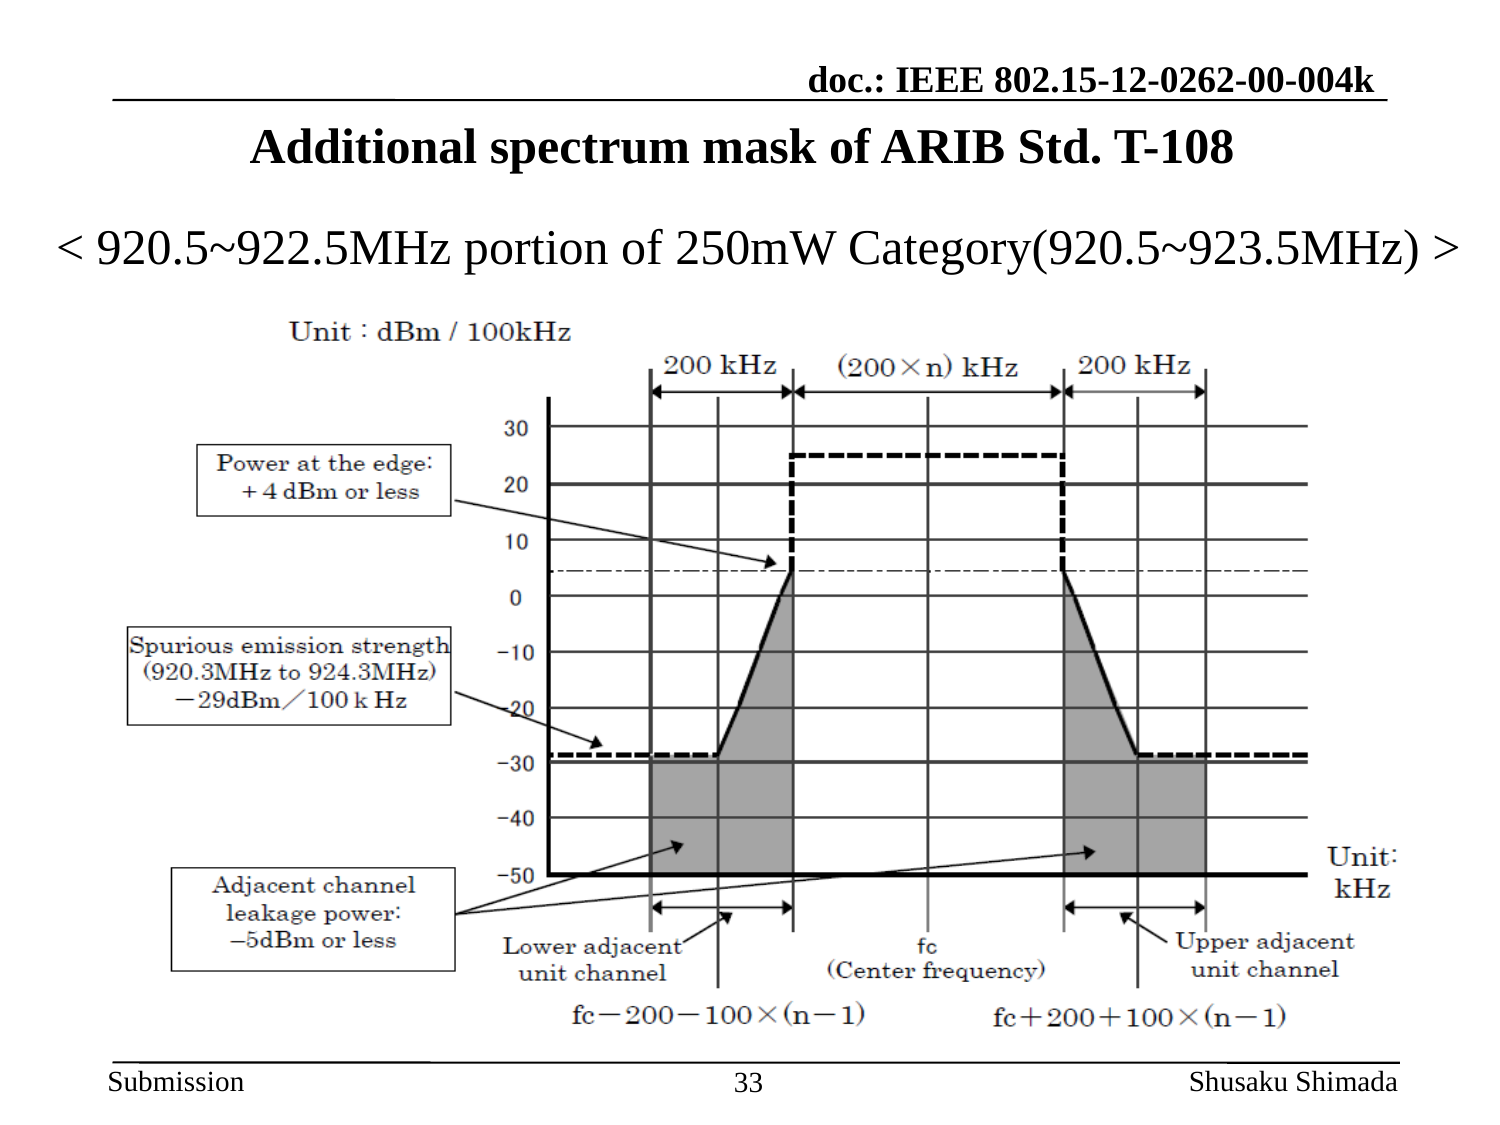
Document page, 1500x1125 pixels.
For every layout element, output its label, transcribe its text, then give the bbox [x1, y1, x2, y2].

slide_number 33 [572, 1062, 925, 1123]
text_box Additional spectrum mask of ARIB Std. T-108 [112, 100, 1385, 187]
footer Shusaku Shimada [1003, 1062, 1399, 1123]
picture [76, 281, 1448, 1048]
text_box < 920.5~922.5MHz portion of 250mW Category(920.5~923.5MHz) > [41, 206, 1465, 282]
